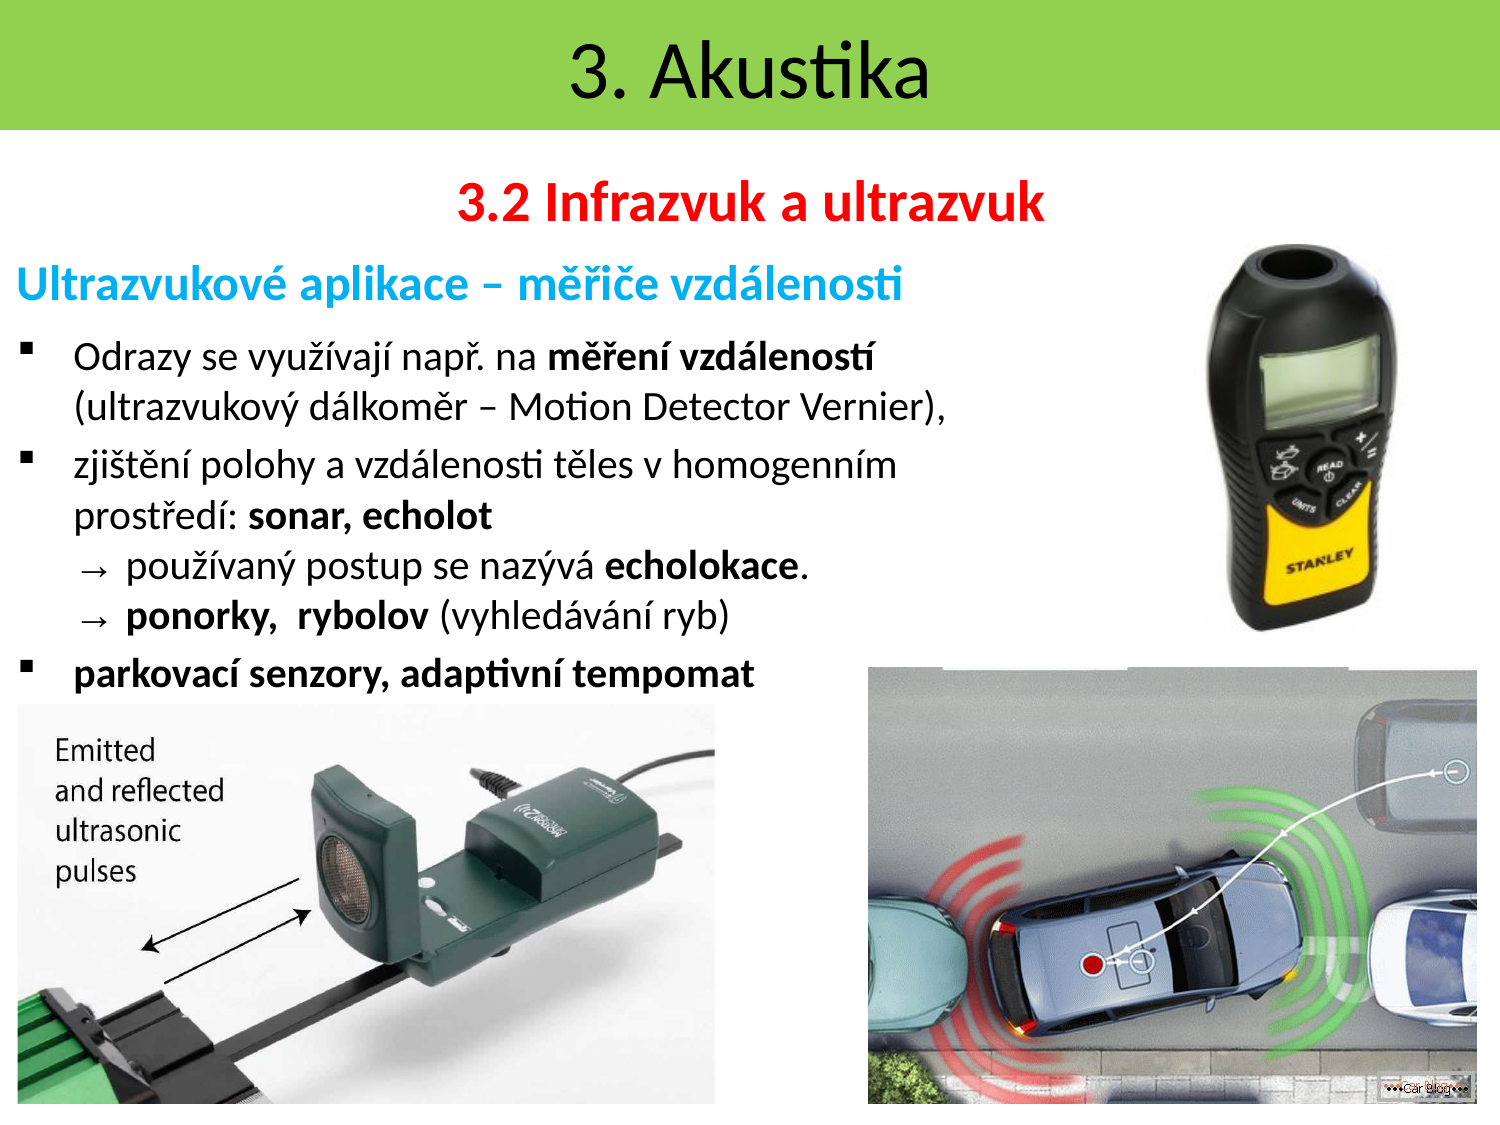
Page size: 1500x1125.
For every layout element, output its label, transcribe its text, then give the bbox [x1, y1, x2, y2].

picture [17, 703, 715, 1105]
text_box 3.2 Infrazvuk a ultrazvuk [0, 155, 1500, 241]
picture [1106, 244, 1498, 636]
picture [867, 666, 1477, 1105]
text_box Odrazy se využívají např. na měření vzdáleností (ultrazvukový dálkoměr – Motion Detector Vernier), zjištění polohy a vzdálenosti těles v homogenním prostředí: sonar, echolot → používaný postup se nazývá echolokace. → ponorky, rybolov (vyhledávání ryb) parkovací senzory, adaptivní tempomat [2, 321, 1004, 806]
text_box 3. Akustika [0, 0, 1500, 130]
text_box Ultrazvukové aplikace – měřiče vzdálenosti [2, 243, 1105, 319]
